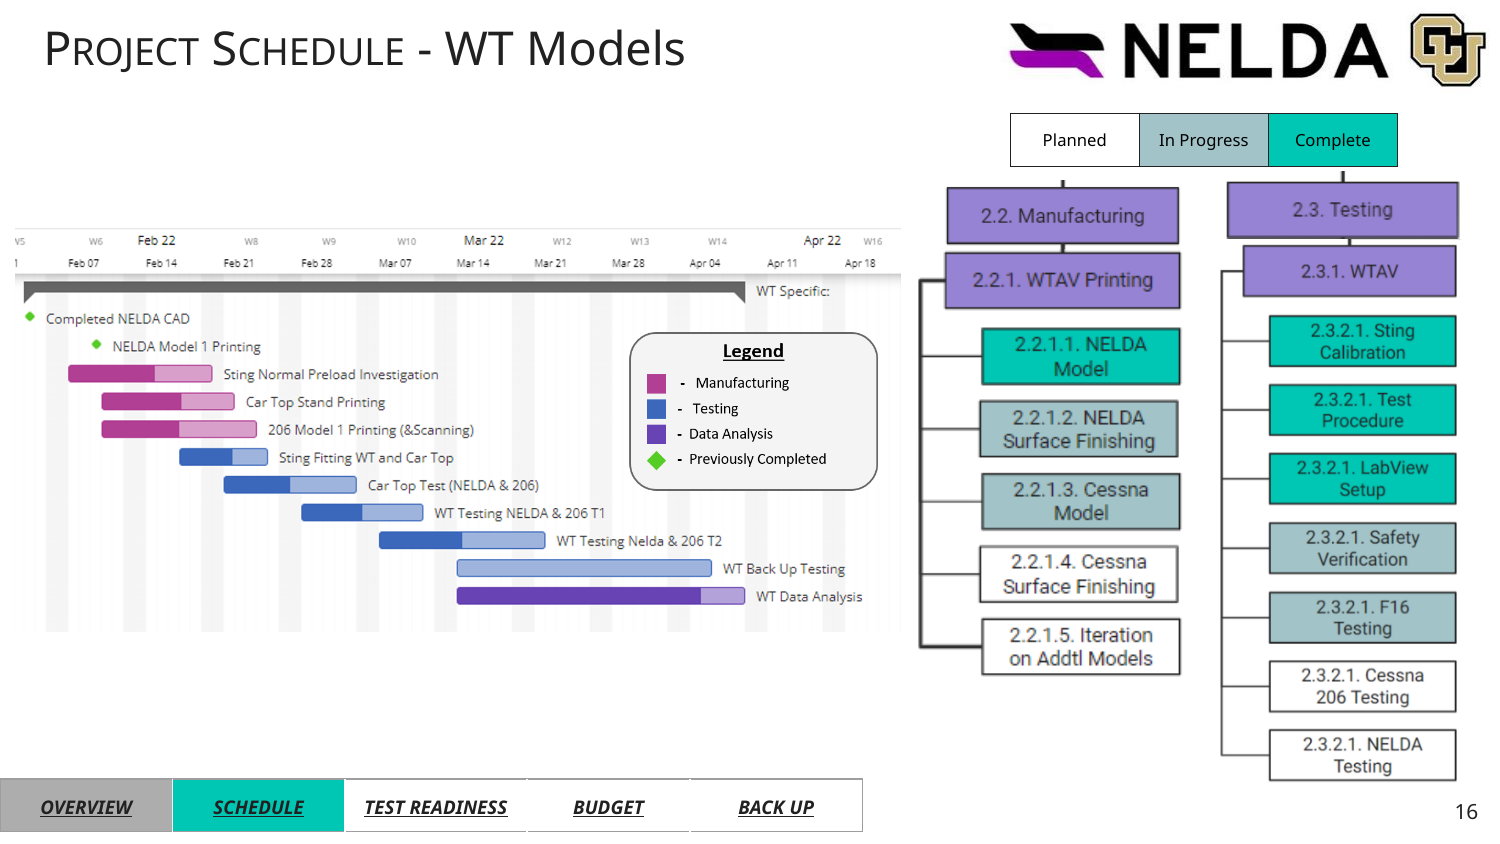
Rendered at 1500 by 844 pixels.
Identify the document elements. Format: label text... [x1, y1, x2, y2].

table_header BACK UP [691, 780, 862, 831]
table_header In Progress [1140, 114, 1268, 166]
picture [0, 0, 1500, 844]
table_header Complete [1269, 114, 1397, 166]
slide_number 16 [1432, 779, 1500, 844]
table_header TEST READINESS [346, 780, 526, 831]
table_header BUDGET [528, 780, 689, 831]
table_header SCHEDULE [173, 780, 344, 831]
table_header OVERVIEW [1, 780, 172, 831]
table_header Planned [1011, 114, 1139, 166]
title PROJECT SCHEDULE - WT Models [0, 0, 1398, 94]
